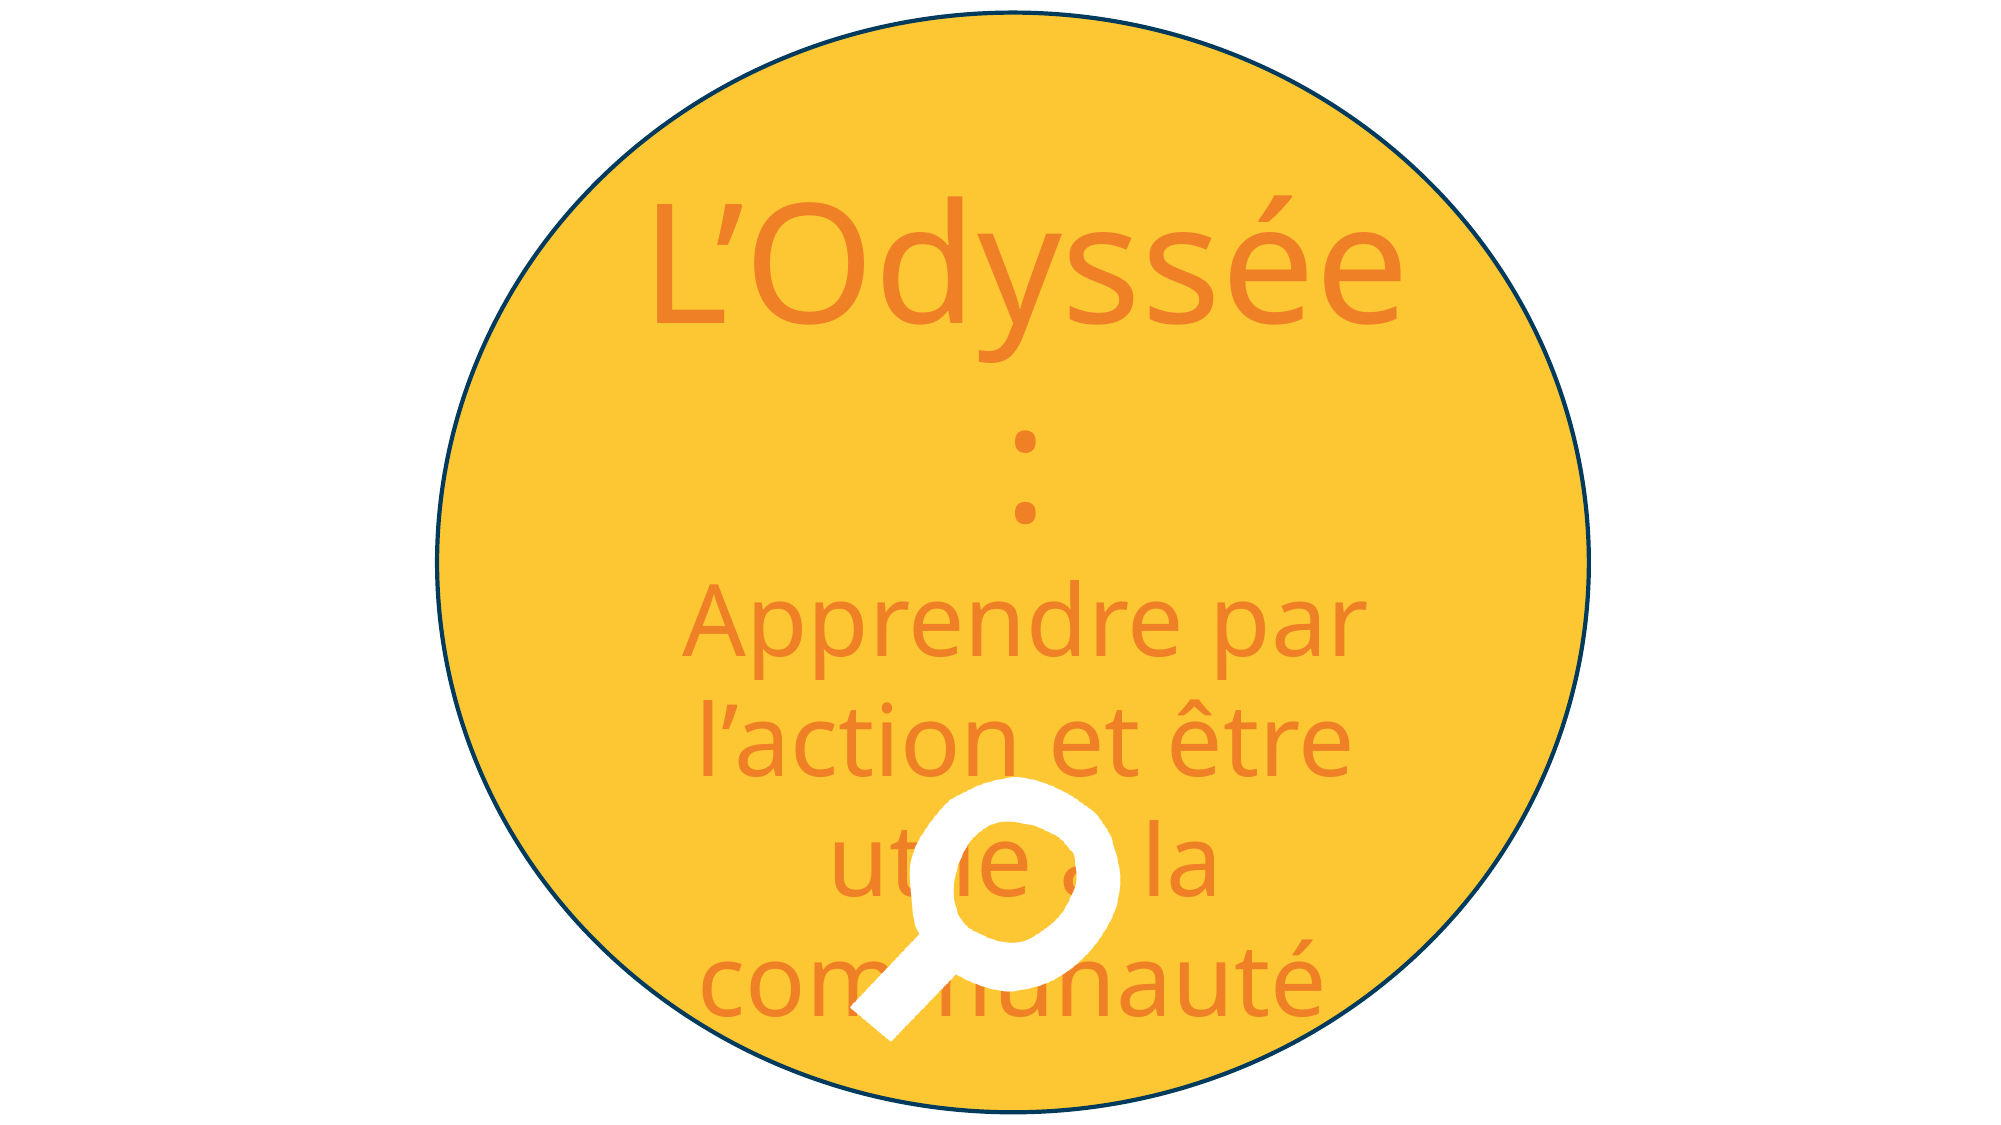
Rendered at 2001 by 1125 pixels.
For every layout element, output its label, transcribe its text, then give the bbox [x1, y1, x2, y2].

picture [837, 773, 1132, 1045]
text_box [1427, 180, 1589, 945]
text_box [634, 12, 1392, 148]
text_box L’Odyssée : Apprendre par l’action et être utile à la communauté [624, 148, 1427, 1079]
text_box [437, 156, 624, 968]
text_box [815, 1079, 1211, 1113]
